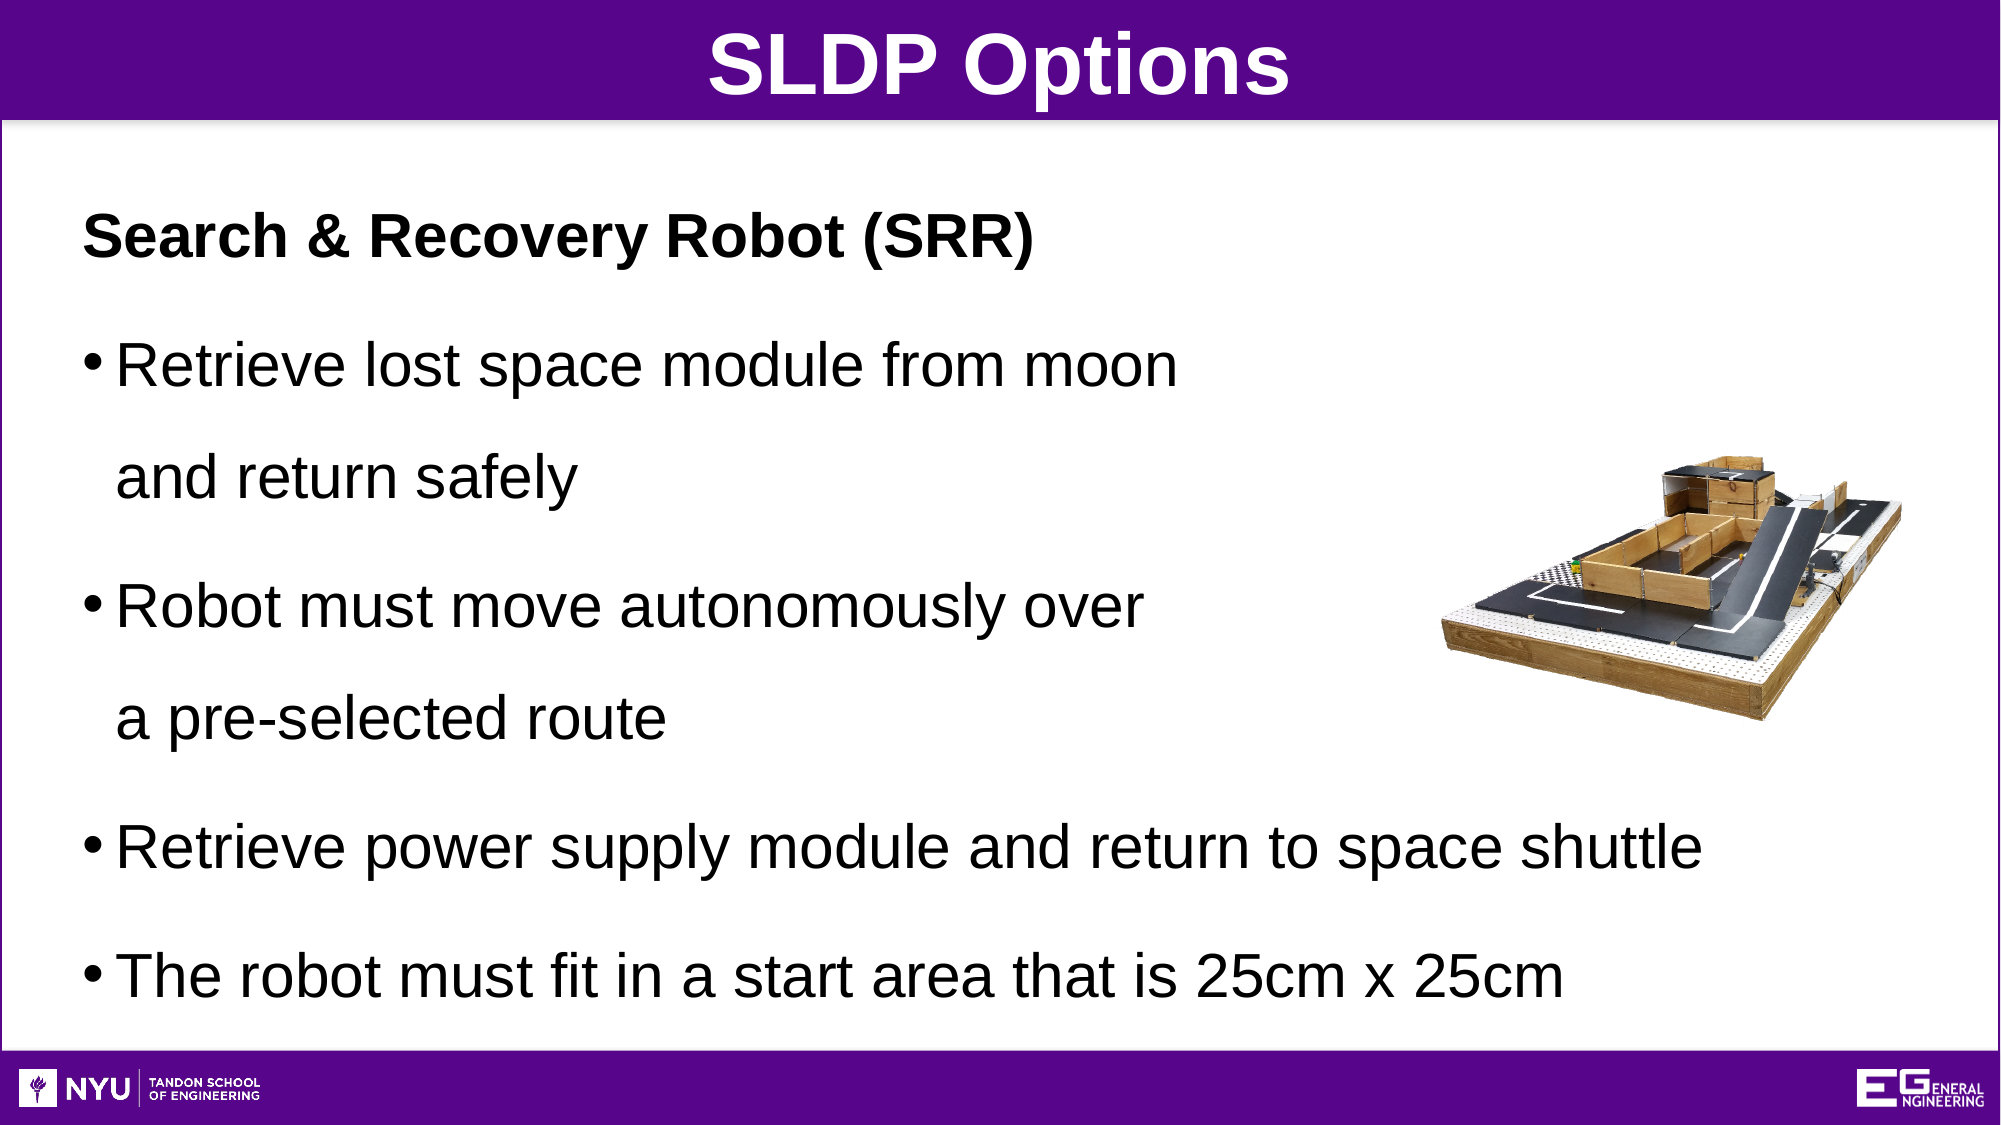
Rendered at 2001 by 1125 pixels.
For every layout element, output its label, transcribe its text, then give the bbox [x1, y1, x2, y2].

list SLDP Options [0, 0, 2000, 120]
picture [1856, 1069, 1984, 1107]
picture [19, 1069, 260, 1107]
picture [1433, 449, 1902, 727]
list Search & Recovery Robot (SRR) Retrieve lost space module from moon and return safely Robot must move autonomously over a pre-selected route Retrieve power supply module and return to space shuttle The robot must fit in a start area that is 25cm x 25cm [0, 149, 2000, 1026]
